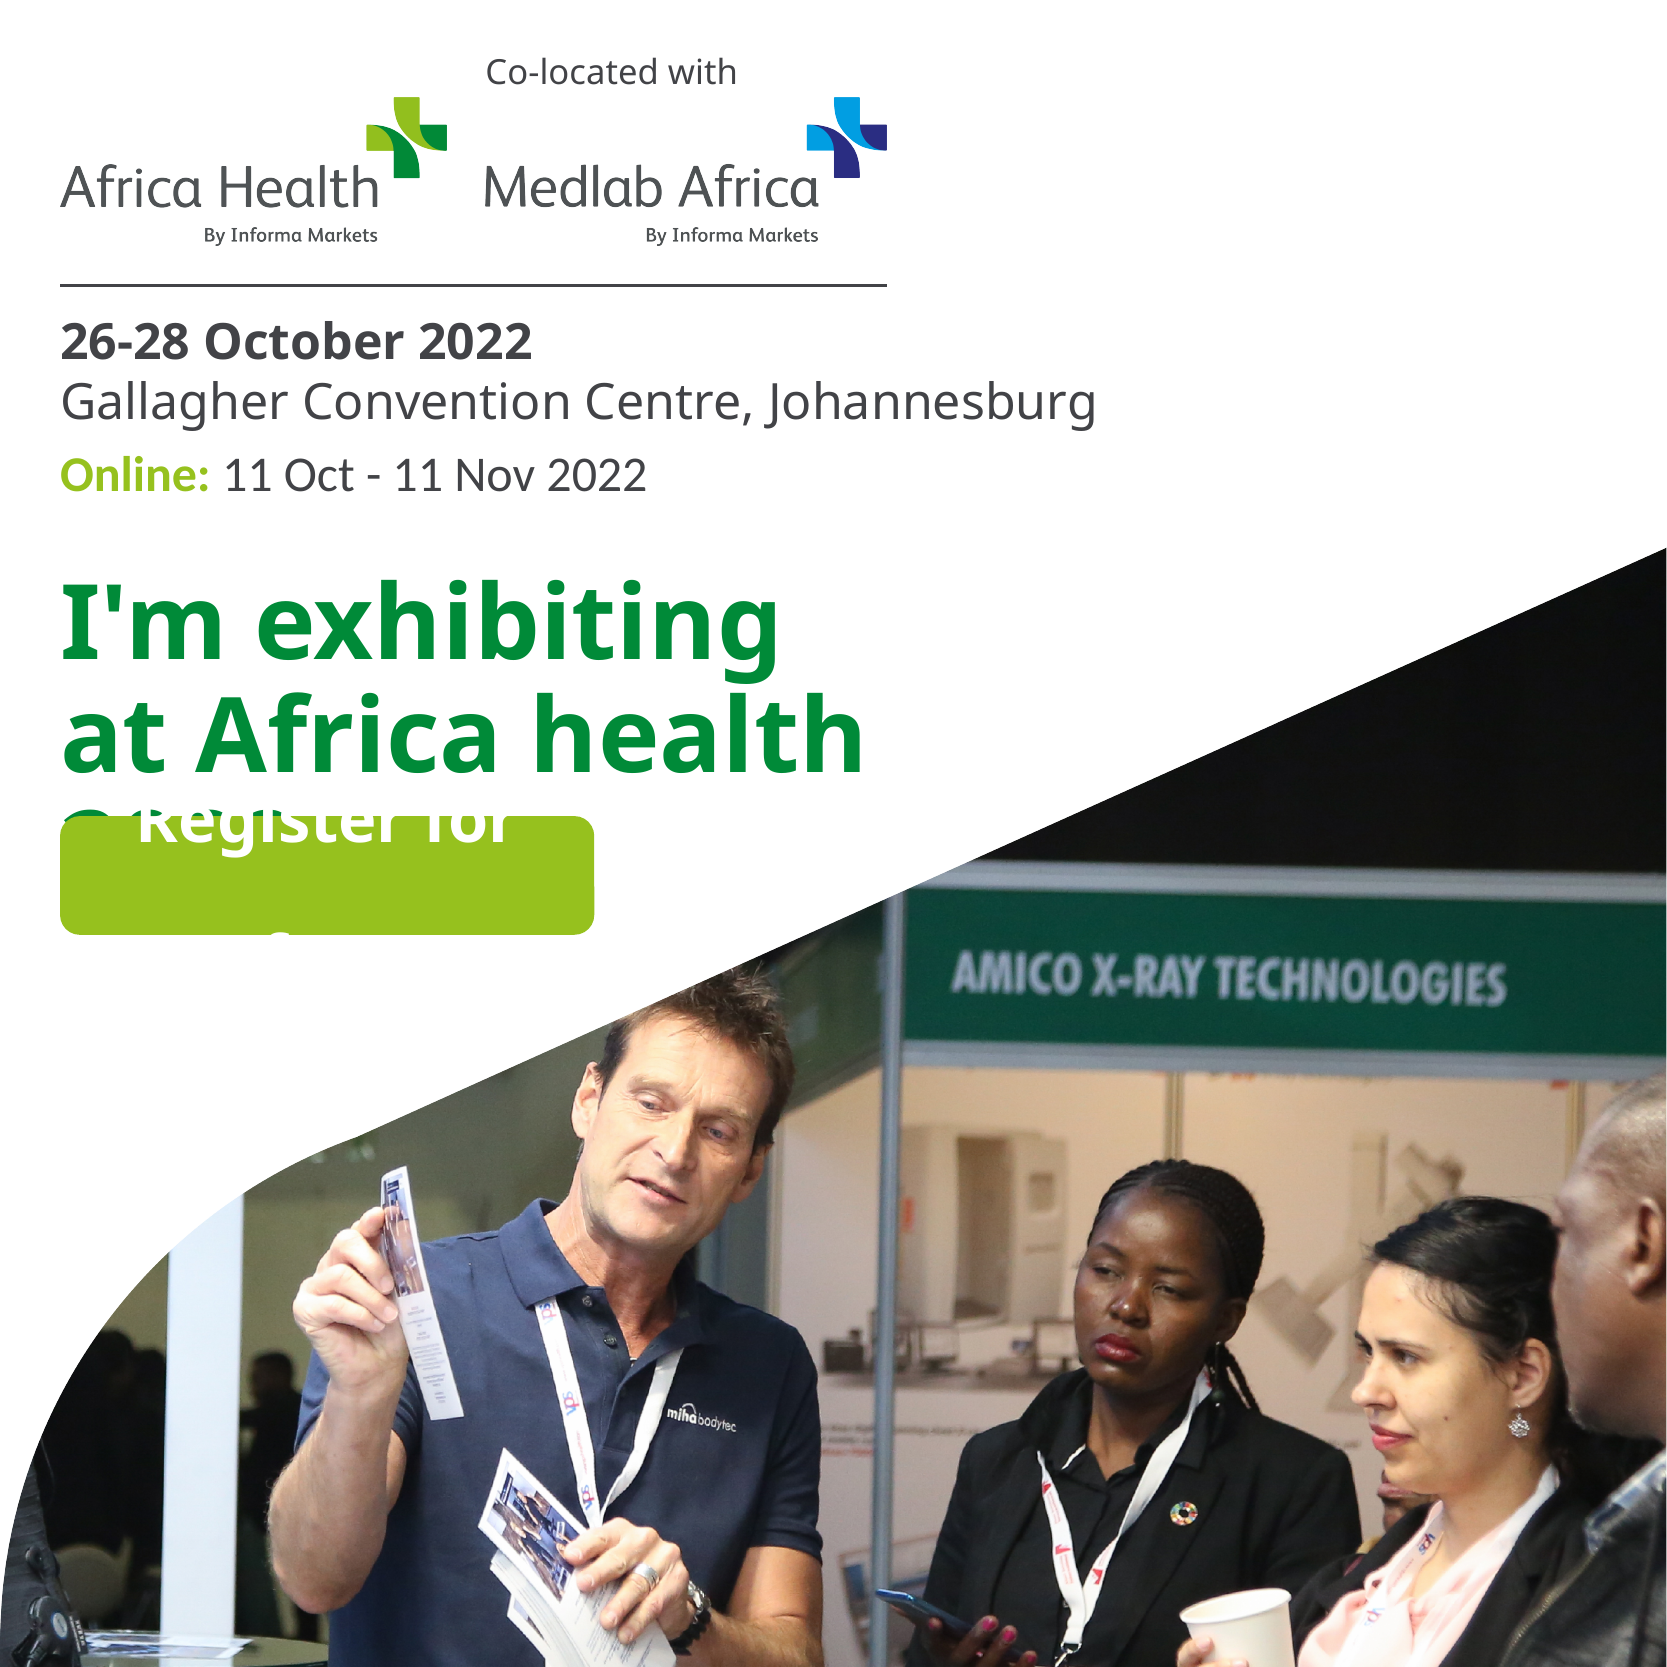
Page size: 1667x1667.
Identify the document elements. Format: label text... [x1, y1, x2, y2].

text_box ﻿26-28 October 2022 Gallagher Convention Centre, Johannesburg Online: 11 Oct - 11 Nov 2022 [60, 309, 1434, 502]
picture [0, 539, 1667, 1667]
picture [60, 97, 447, 246]
text_box Co-located with [485, 49, 1265, 92]
picture [485, 97, 887, 246]
